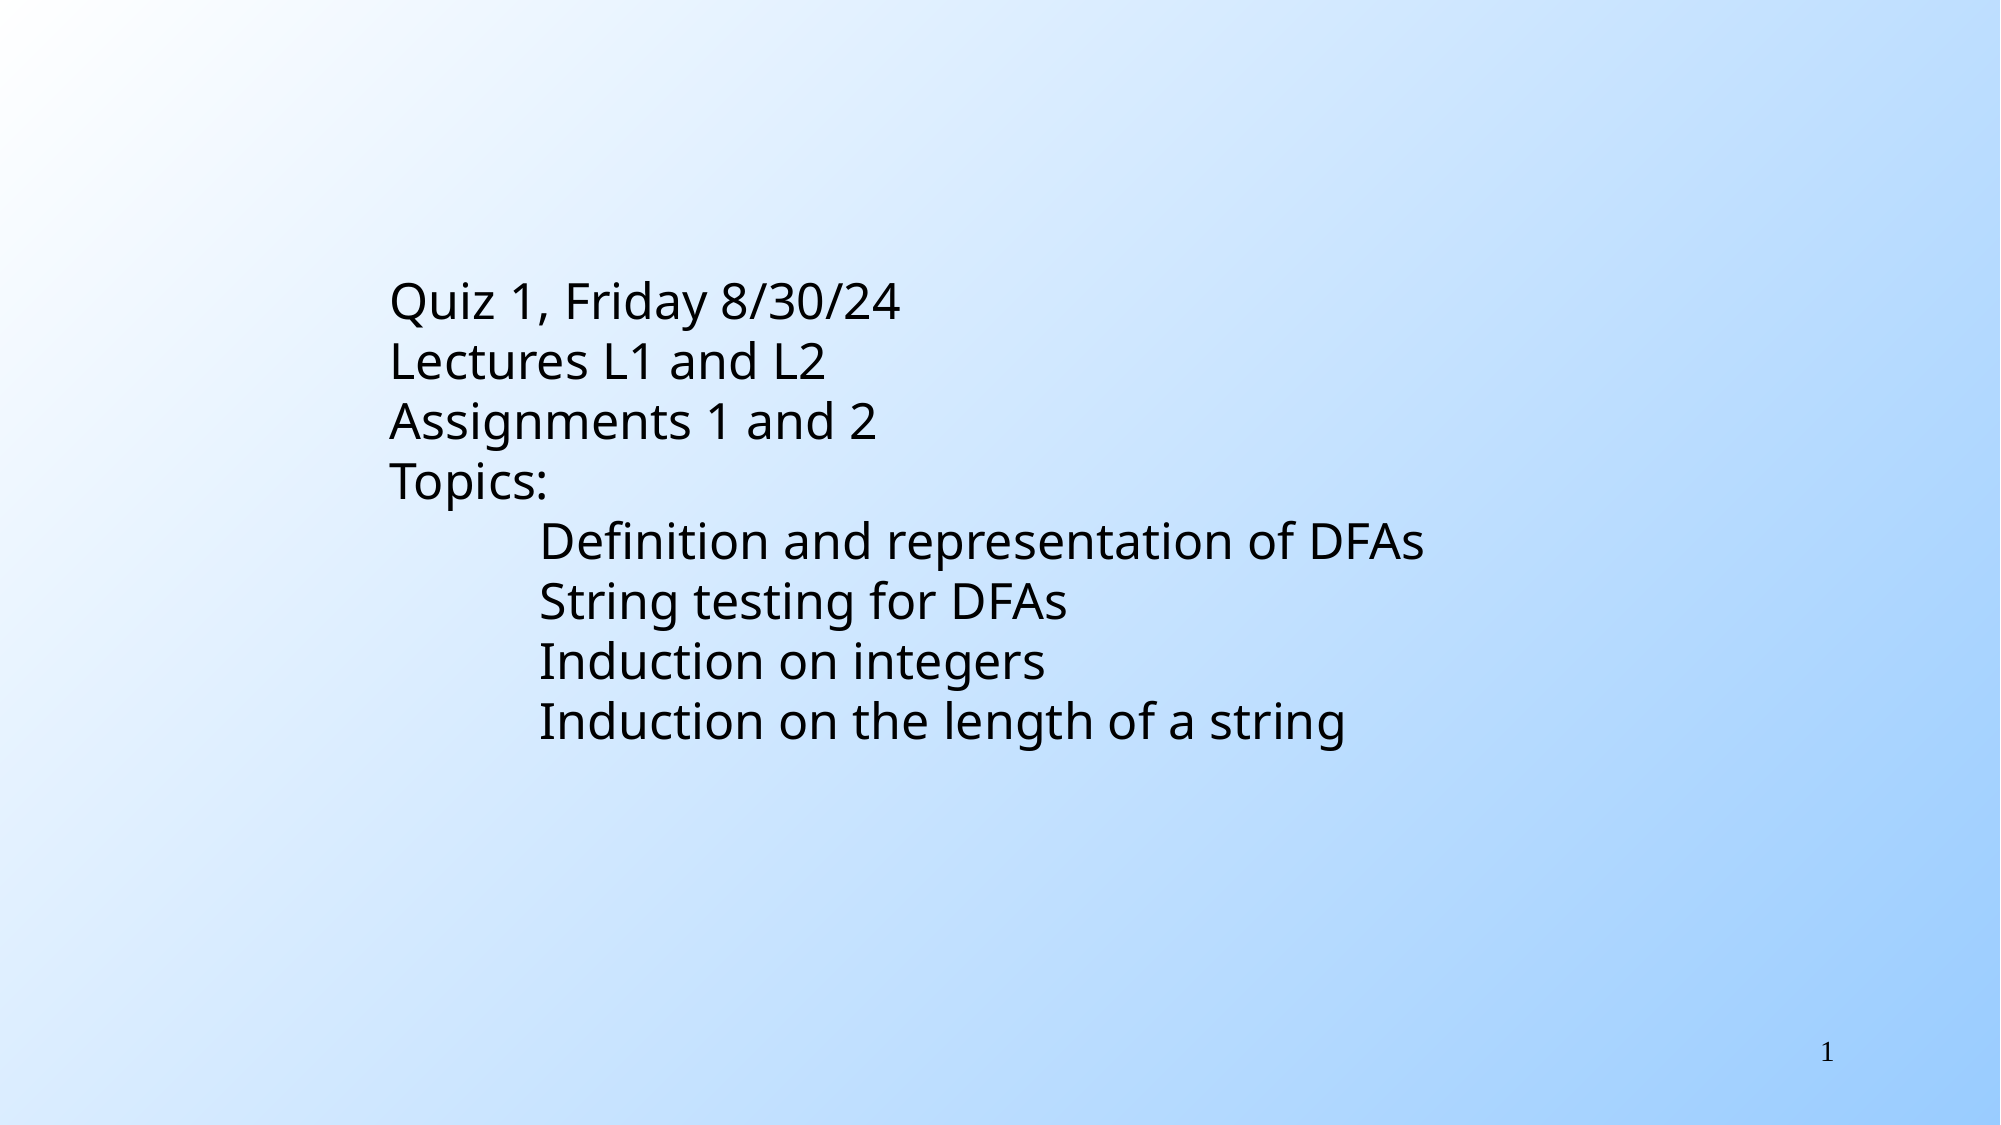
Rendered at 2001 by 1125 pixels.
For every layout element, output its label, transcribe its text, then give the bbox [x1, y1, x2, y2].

slide_number 1 [1433, 1025, 1850, 1100]
text_box Quiz 1, Friday 8/30/24 Lectures L1 and L2 Assignments 1 and 2 Topics: Definition and representation of DFAs String testing for DFAs Induction on integers Induction on the length of a string [374, 262, 1575, 758]
